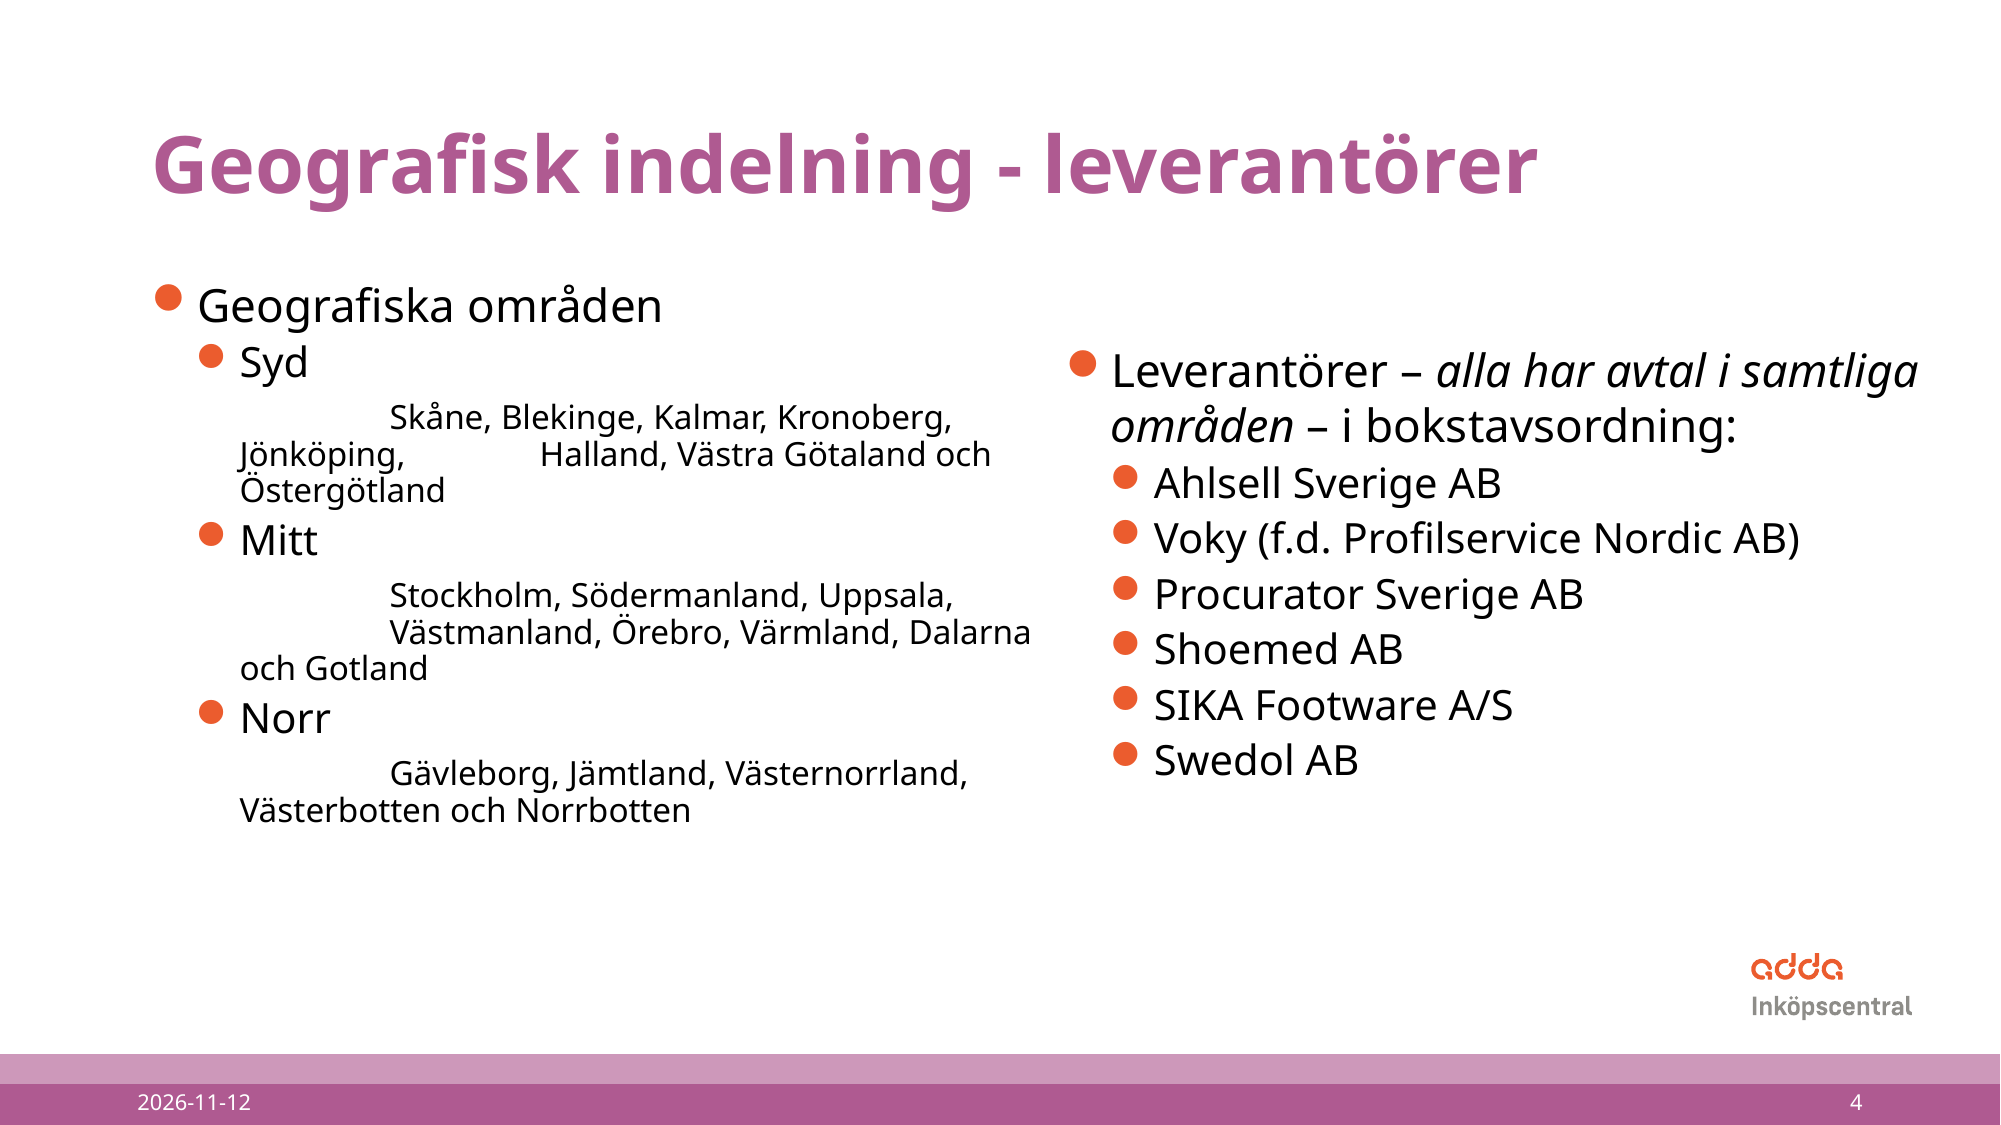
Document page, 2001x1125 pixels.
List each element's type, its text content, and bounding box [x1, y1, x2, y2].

slide_number 4 [1412, 1082, 1863, 1125]
title Geografisk indelning - leverantörer [151, 125, 1846, 211]
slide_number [137, 1082, 588, 1125]
footer [662, 1082, 1338, 1125]
list Geografiska områden Syd Skåne, Blekinge, Kalmar, Kronoberg, Jönköping, Halland, Västra Götaland och Östergötland Mitt Stockholm, Södermanland, Uppsala, Västmanland, Örebro, Värmland, Dalarna och Gotland Norr Gävleborg, Jämtland, Västernorrland, Västerbotten och Norrbotten Leverantörer – alla har avtal i samtliga områden – i bokstavsordning: Ahlsell Sverige AB Voky (f.d. Profilservice Nordic AB) Procurator Sverige AB Shoemed AB SIKA Footware A/S Swedol AB [151, 276, 1981, 1000]
